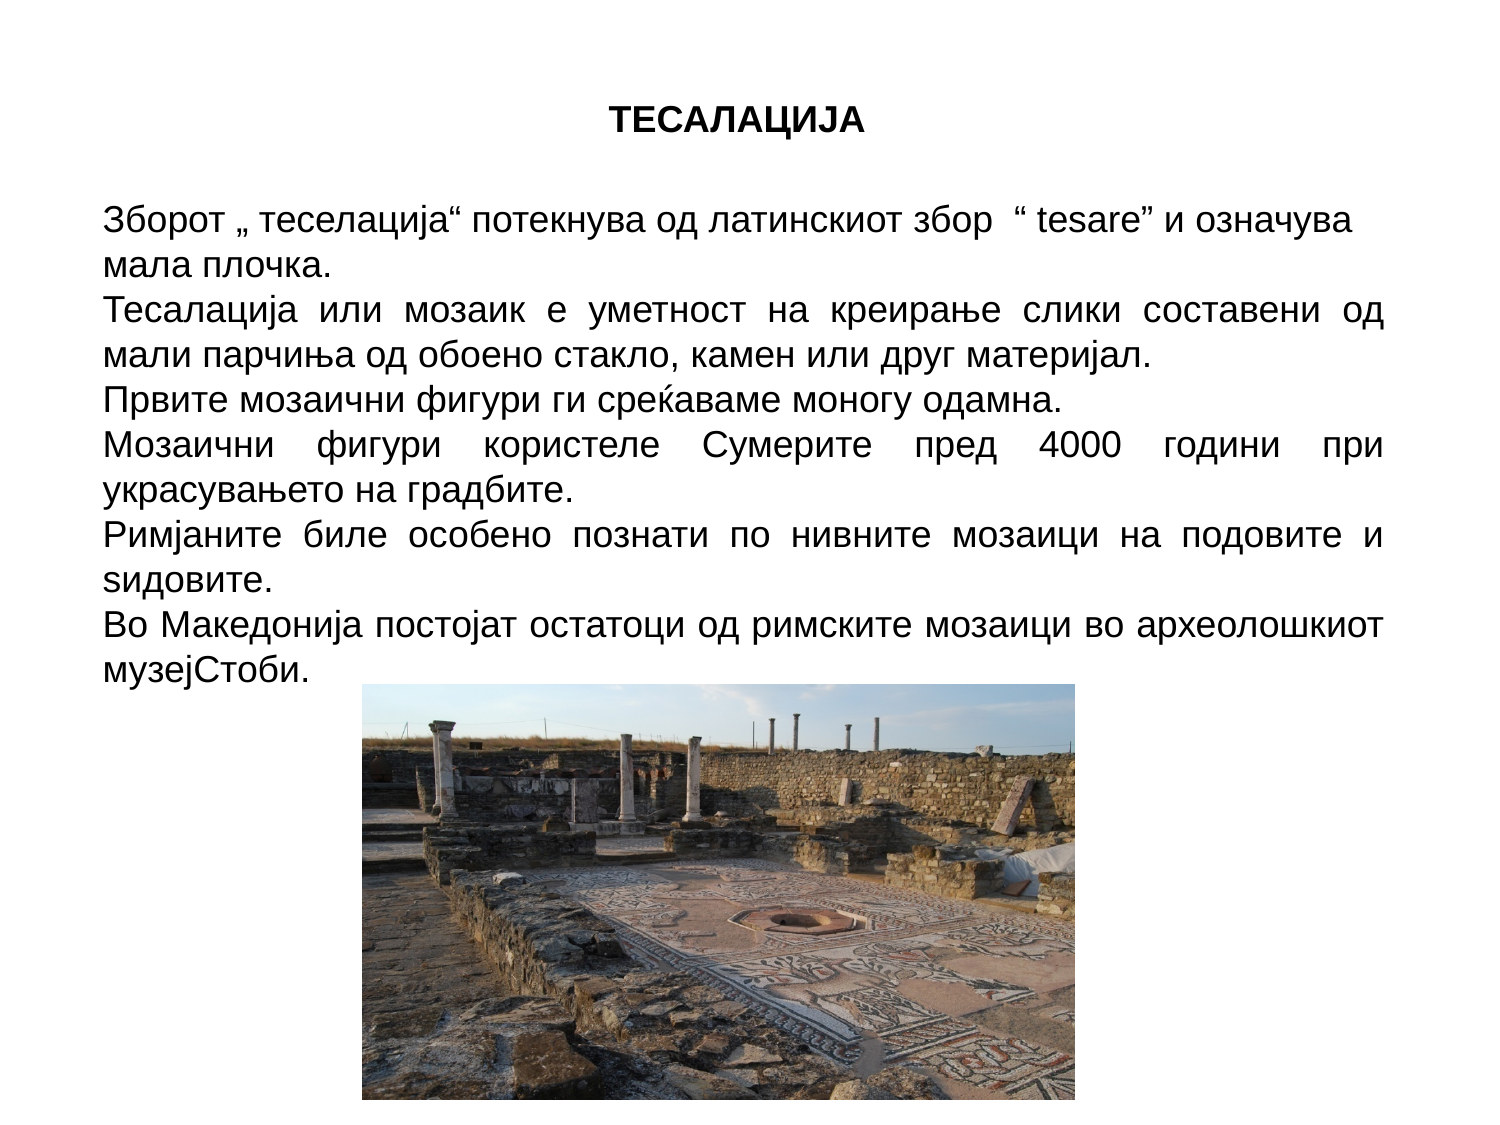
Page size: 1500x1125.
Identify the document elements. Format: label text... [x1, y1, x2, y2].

picture [362, 684, 1076, 1101]
text_box Зборот „ теселација“ потекнува од латинскиот збор “ tesare” и означува мала плочка. Тесалација или мозаик е уметност на креирање слики составени од мали парчиња од обоено стакло, камен или друг материјал. Првите мозаични фигури ги среќаваме моногу одамна. Мозаични фигури користеле Сумерите пред 4000 години при украсувањето на градбите. Римјаните биле особено познати по нивните мозаици на подовите и ѕидовите. Во Македонија постојат остатоци од римските мозаици во археолошкиот музејСтоби. [87, 187, 1400, 703]
text_box ТЕСАЛАЦИЈА [324, 87, 1150, 149]
